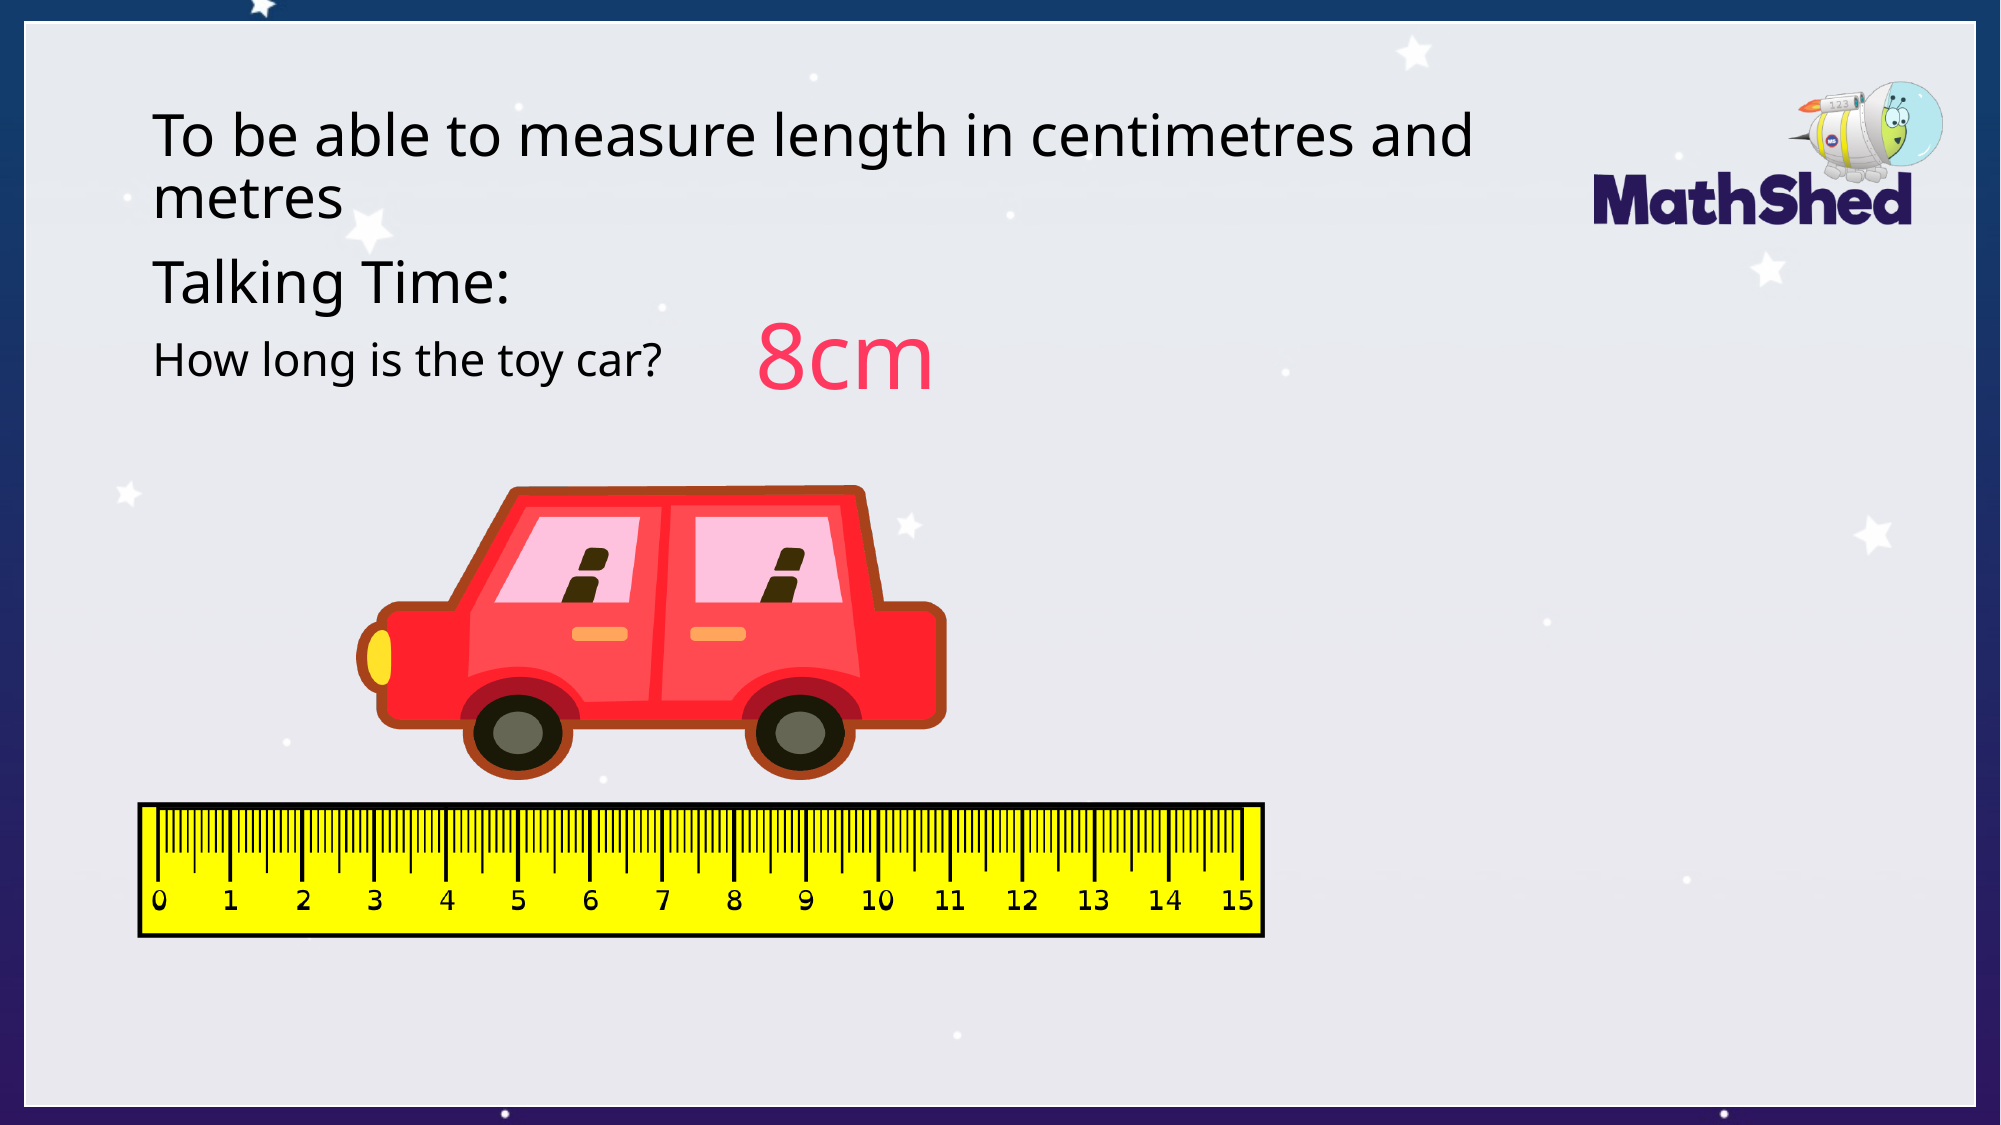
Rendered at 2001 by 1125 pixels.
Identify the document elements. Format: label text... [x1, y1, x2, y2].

list Talking Time: How long is the toy car? [137, 245, 1893, 960]
picture [0, 0, 2001, 1125]
title To be able to measure length in centimetres and metres [137, 59, 1578, 245]
text_box 8cm [740, 290, 953, 415]
